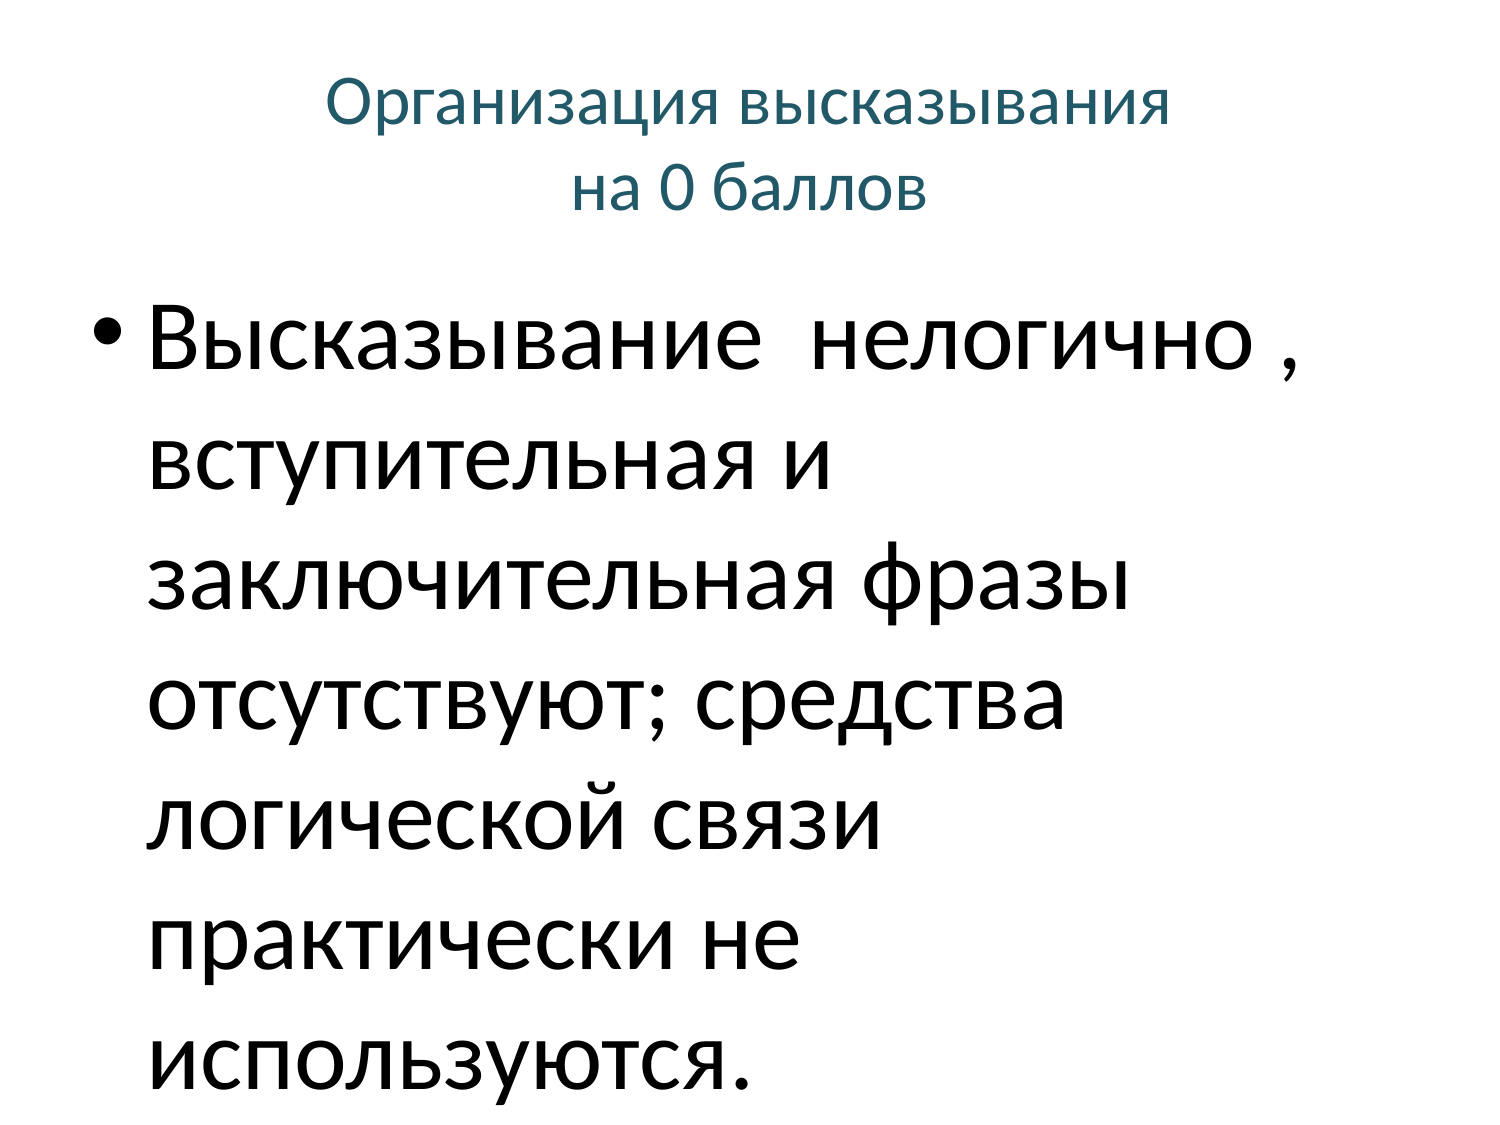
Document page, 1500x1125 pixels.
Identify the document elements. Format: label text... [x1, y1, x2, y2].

list Высказывание нелогично , вступительная и заключительная фразы отсутствуют; средства логической связи практически не используются. [75, 262, 1425, 1005]
title Организация высказывания на 0 баллов [75, 45, 1425, 233]
